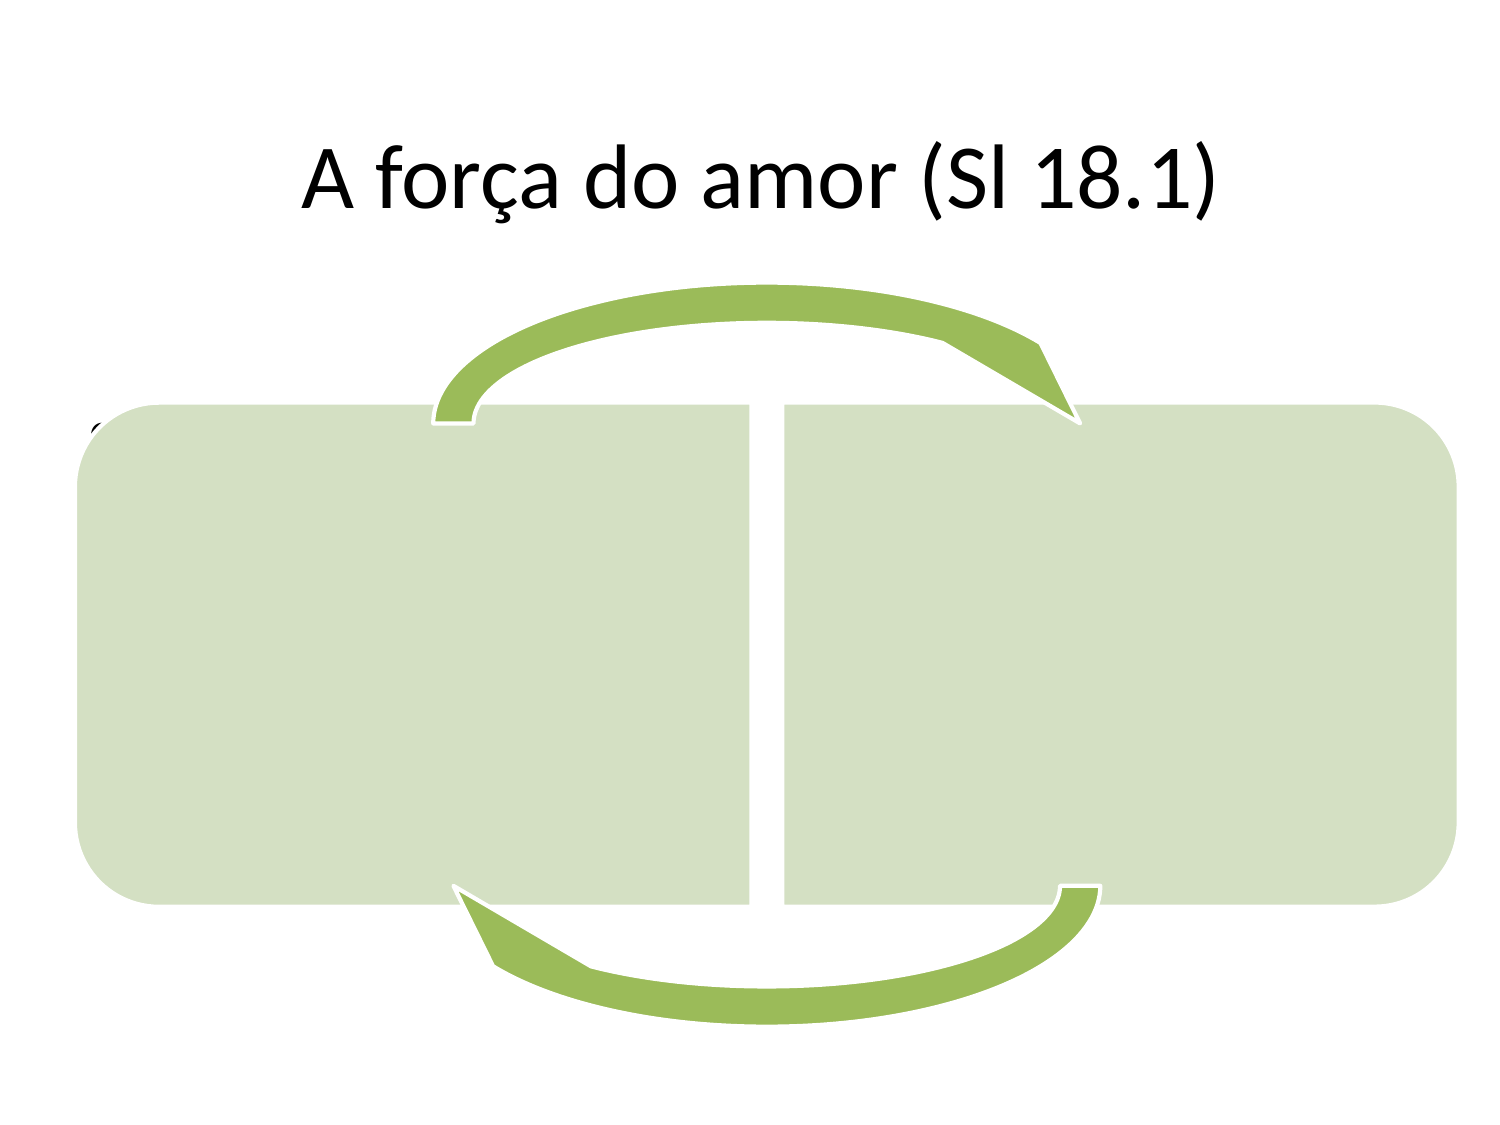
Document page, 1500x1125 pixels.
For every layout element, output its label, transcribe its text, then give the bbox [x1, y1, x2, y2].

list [74, 262, 1459, 1048]
title A força do amor (Sl 18.1) [23, 78, 1500, 266]
